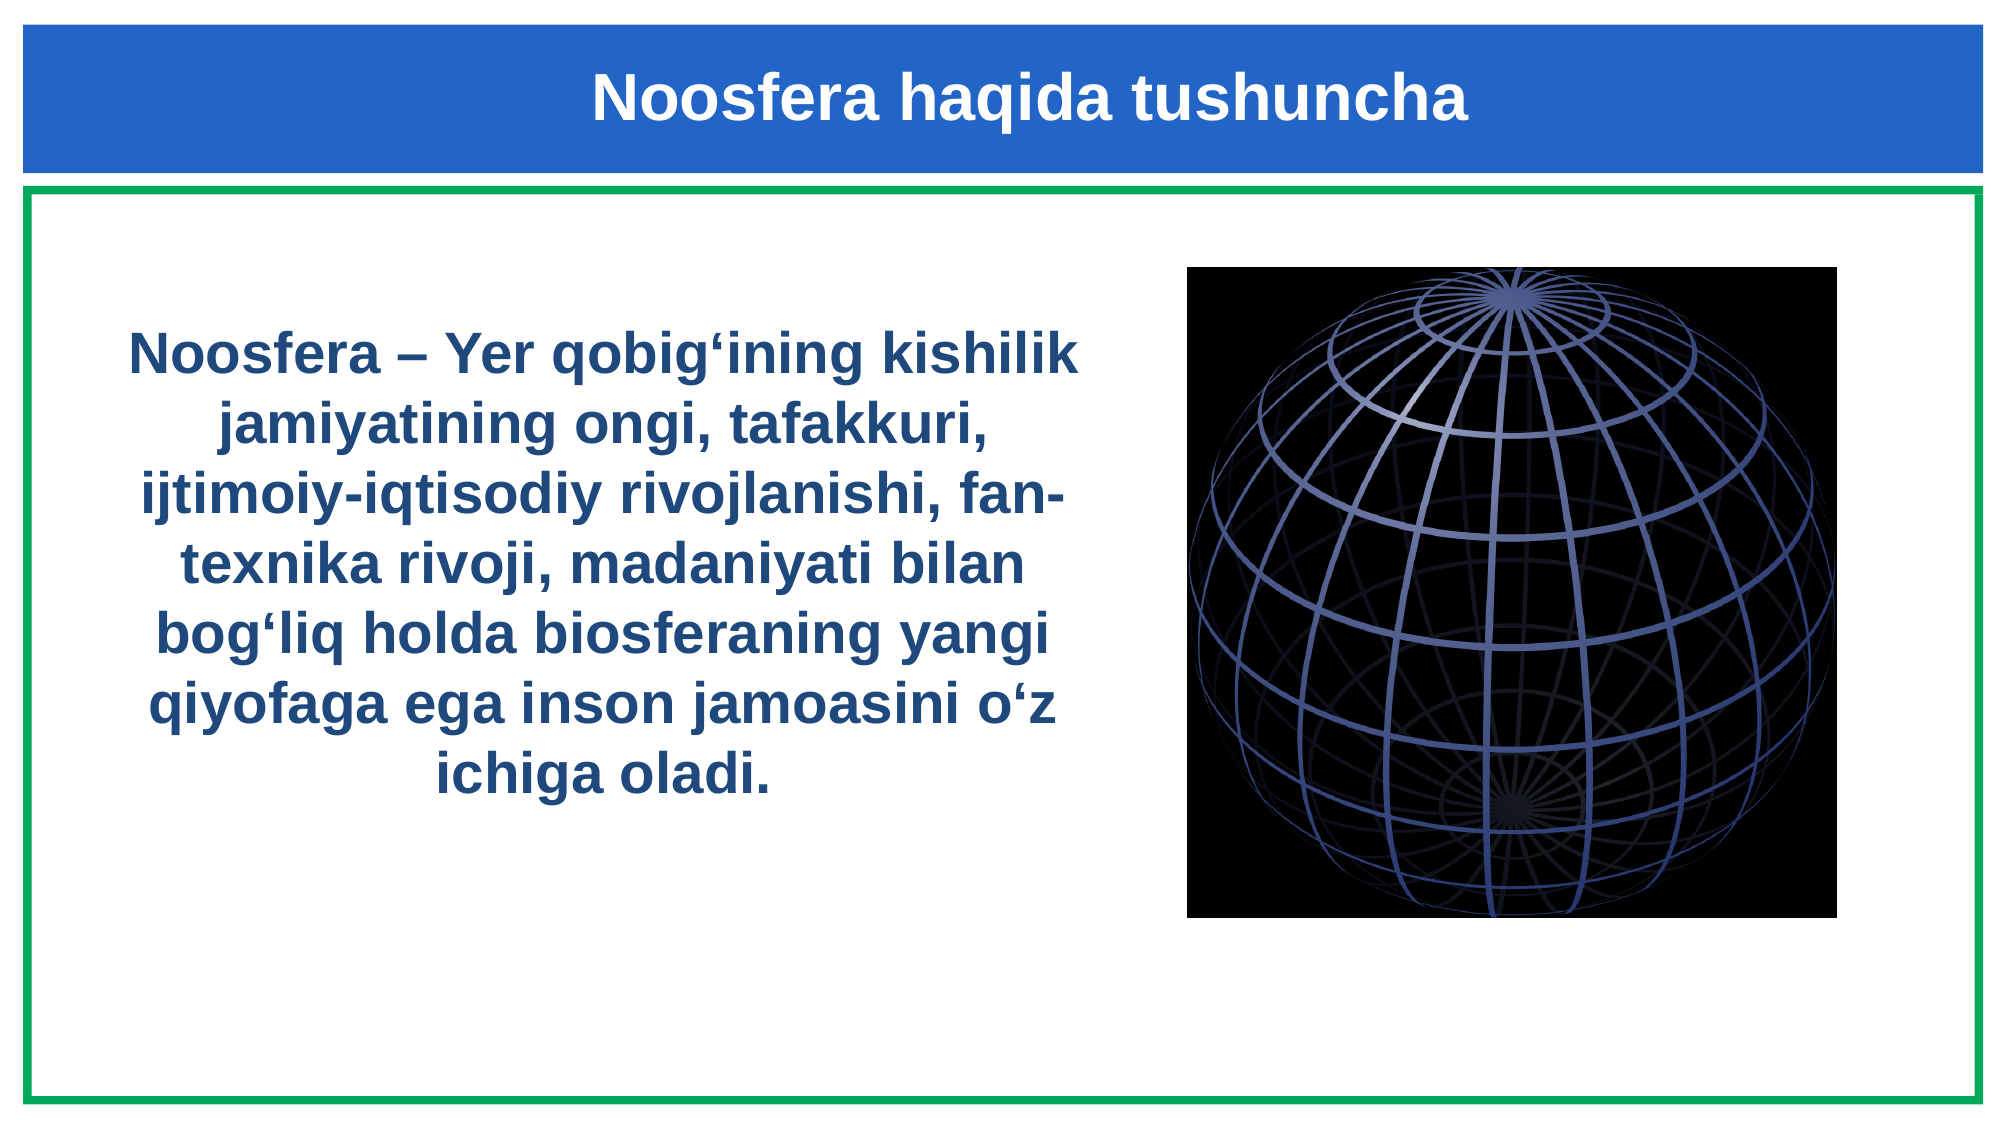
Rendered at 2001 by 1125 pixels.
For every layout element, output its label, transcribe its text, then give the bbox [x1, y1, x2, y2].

title Noosfera haqida tushuncha [129, 0, 1930, 188]
picture [1186, 267, 1838, 918]
text_box Noosfera – Yer qobig‘ining kishilik jamiyatining ongi, tafakkuri, ijtimoiy-iqtisodiy rivojlanishi, fan-texnika rivoji, madaniyati bilan bog‘liq holda biosferaning yangi qiyofaga ega inson jamoasini o‘z ichiga oladi. [103, 307, 1104, 813]
